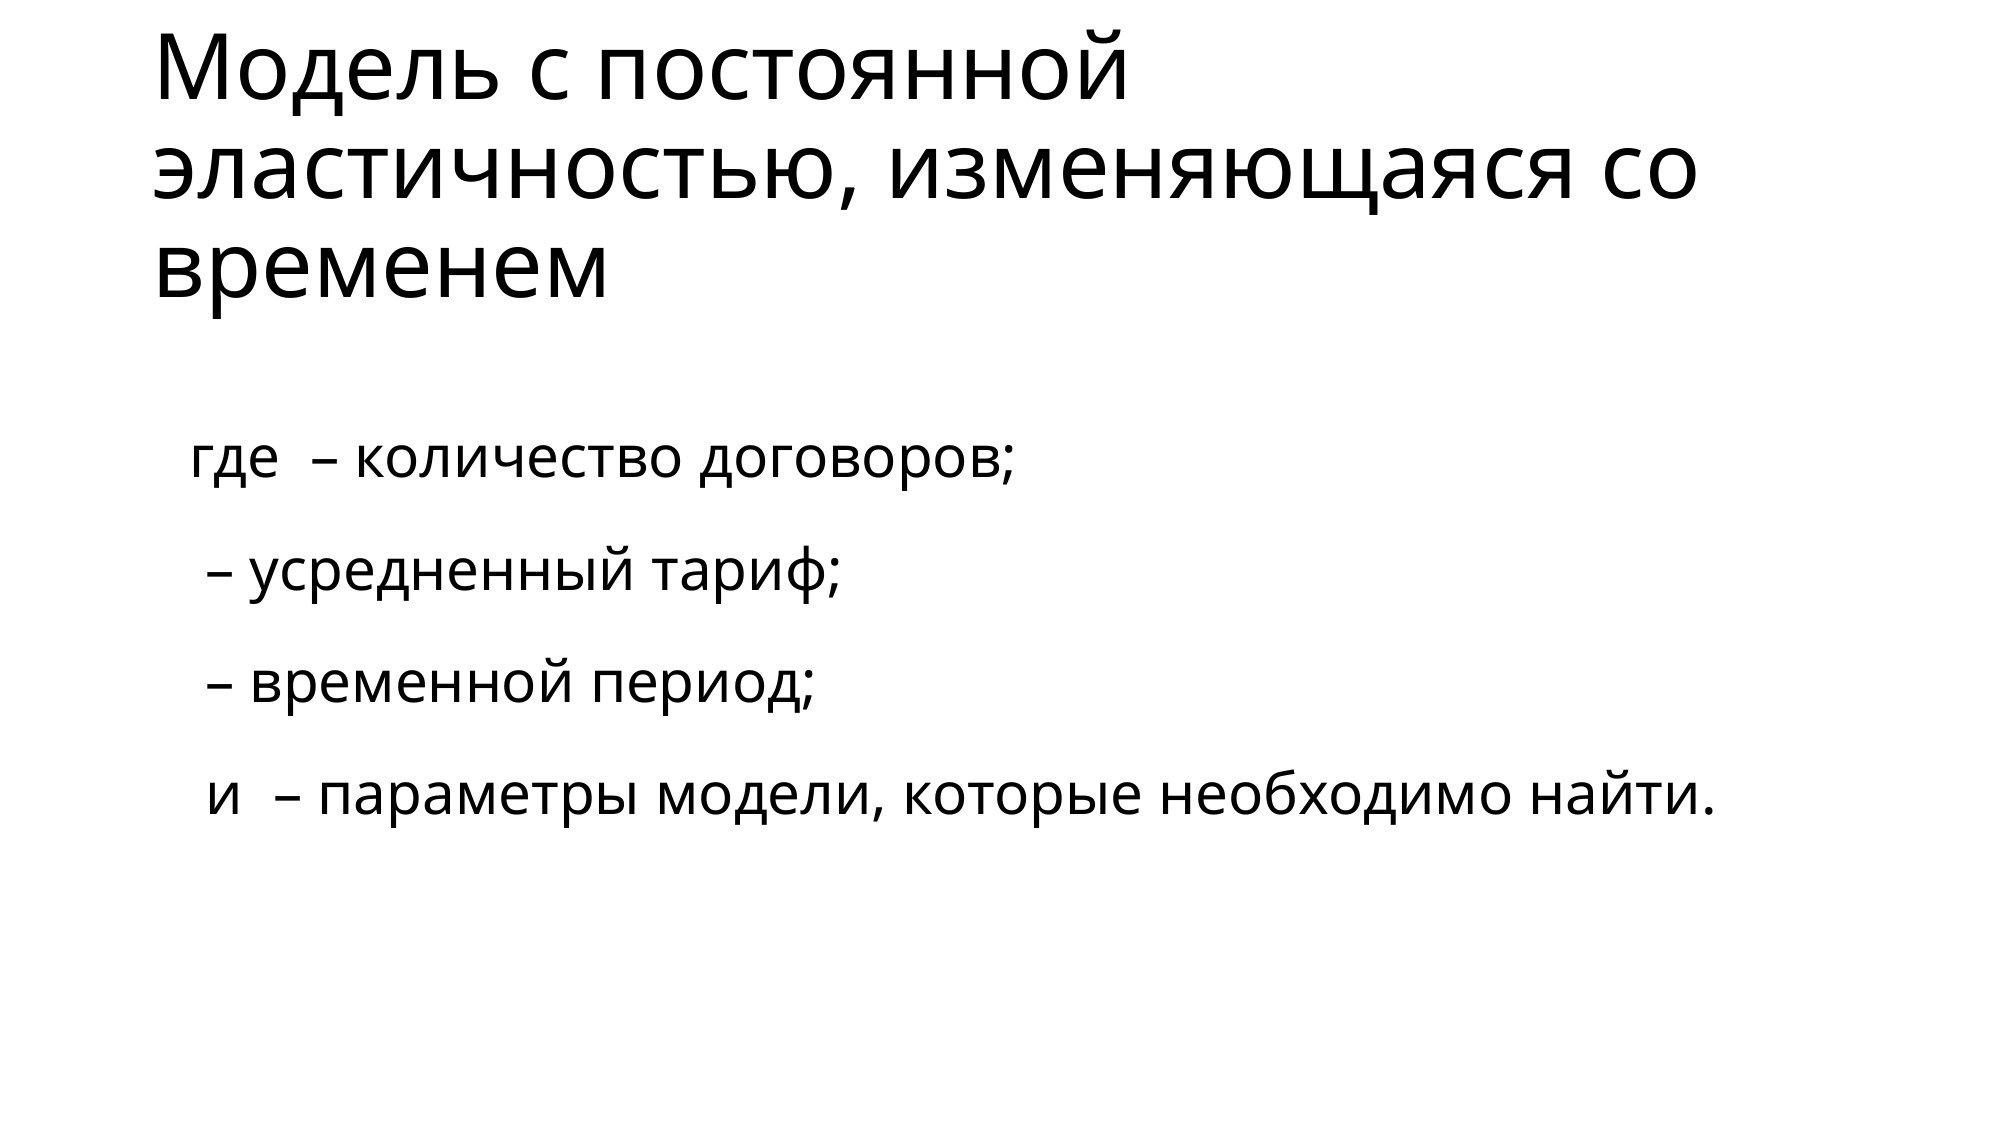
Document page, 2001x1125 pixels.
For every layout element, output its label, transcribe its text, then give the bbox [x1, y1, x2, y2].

title Модель с постоянной эластичностью, изменяющаяся со временем [137, 59, 1863, 278]
